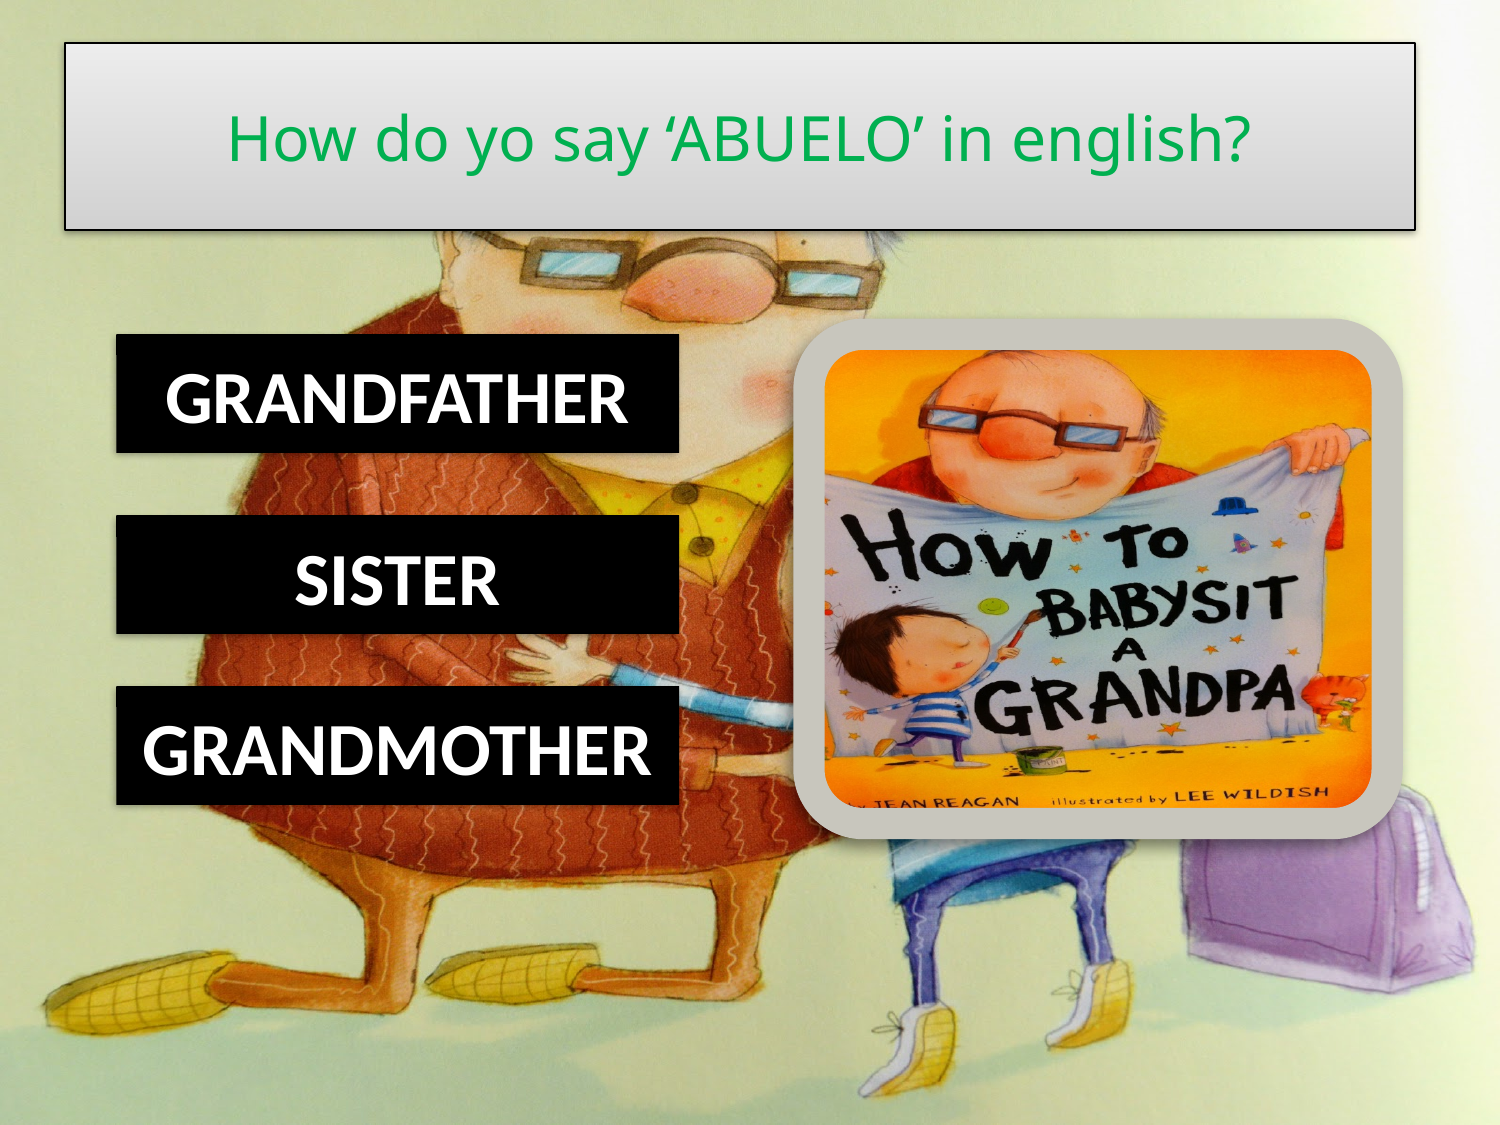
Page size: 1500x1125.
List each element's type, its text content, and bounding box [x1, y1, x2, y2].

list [808, 333, 1388, 824]
text_box GRANDMOTHER [116, 686, 680, 805]
title How do yo say ‘ABUELO’ in english? [64, 42, 1416, 231]
text_box SISTER [116, 515, 680, 634]
text_box GRANDFATHER [116, 334, 680, 453]
picture [0, 0, 1500, 1125]
